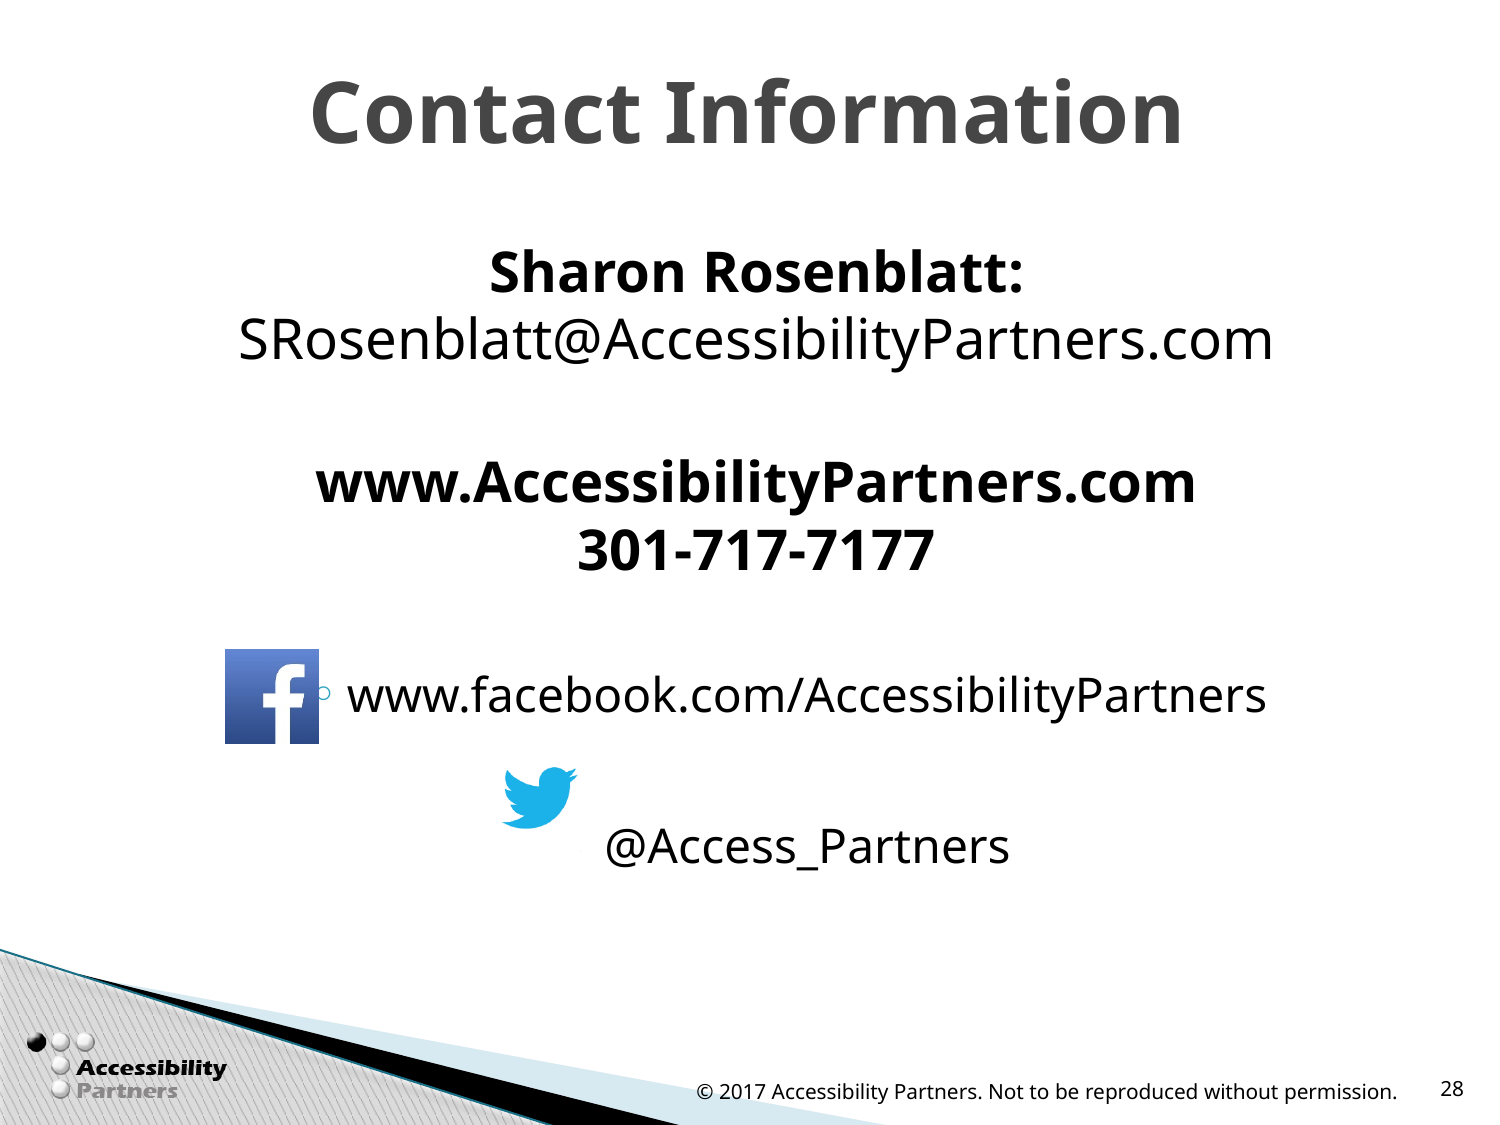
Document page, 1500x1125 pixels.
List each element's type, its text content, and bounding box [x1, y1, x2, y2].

picture [485, 744, 593, 852]
picture [224, 649, 320, 745]
footer © 2017 Accessibility Partners. Not to be reproduced without permission. [537, 1051, 1413, 1112]
list Sharon Rosenblatt: SRosenblatt@AccessibilityPartners.com www.AccessibilityPartners.com 301-717-7177 www.facebook.com/AccessibilityPartners @Access_Partners [4, 152, 1500, 999]
slide_number 28 [1418, 1051, 1479, 1112]
title Contact Information [0, 15, 1500, 203]
picture [24, 1030, 229, 1100]
